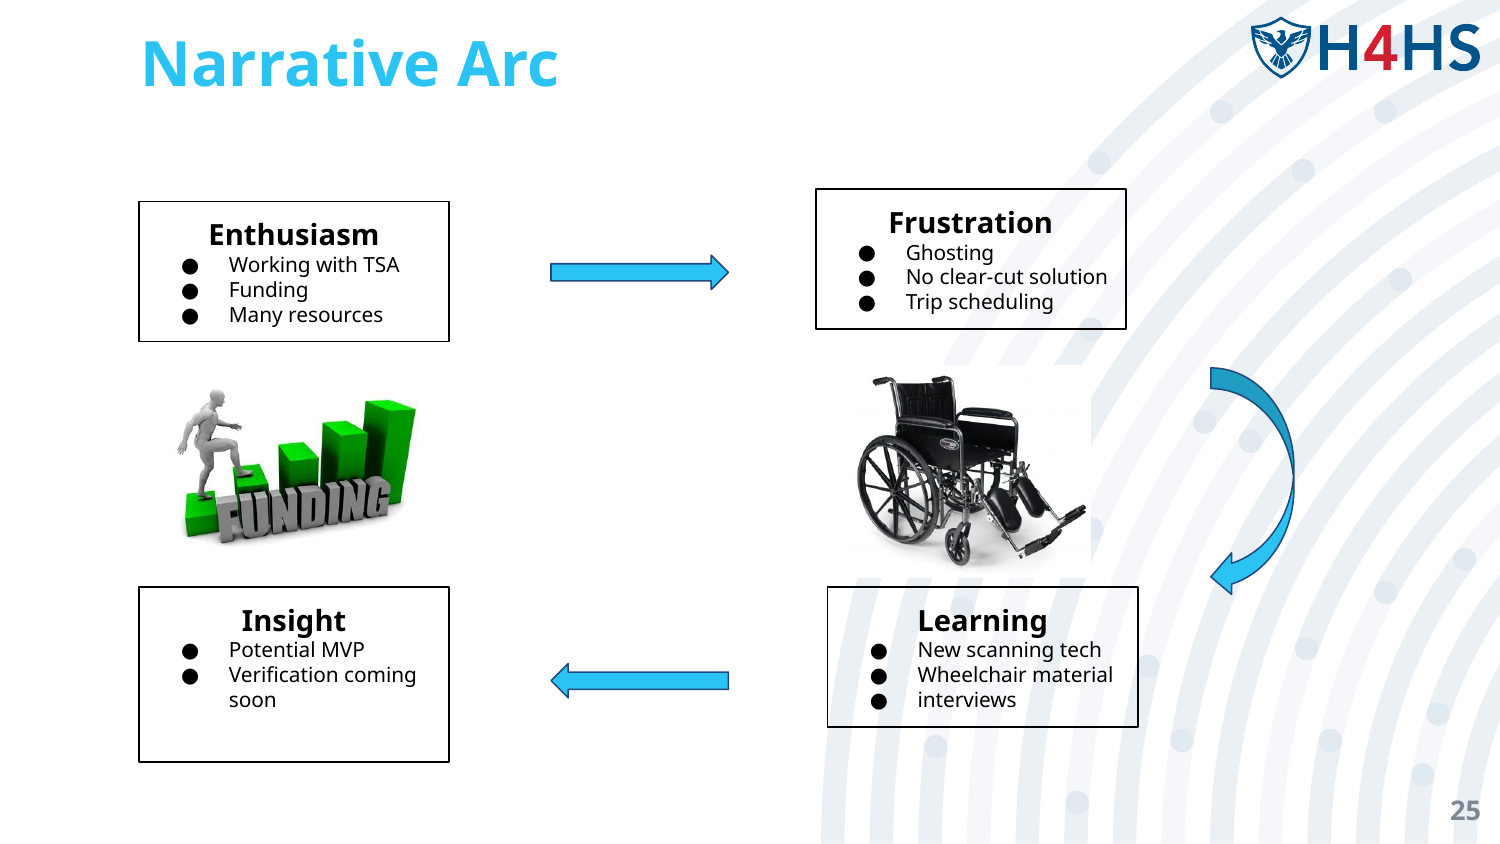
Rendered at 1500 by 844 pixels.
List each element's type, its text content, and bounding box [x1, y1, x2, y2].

title Narrative Arc [140, 35, 1360, 101]
picture [1249, 15, 1482, 80]
text_box [550, 255, 729, 290]
picture [850, 364, 1091, 578]
picture [143, 379, 446, 564]
text_box Enthusiasm Working with TSA Funding Many resources [139, 201, 450, 342]
text_box [551, 663, 729, 698]
slide_number 25 [1391, 779, 1482, 844]
text_box Frustration Ghosting No clear-cut solution Trip scheduling [815, 189, 1126, 329]
text_box [1210, 367, 1294, 595]
text_box Learning New scanning tech Wheelchair material interviews [827, 587, 1138, 727]
text_box Insight Potential MVP Verification coming soon [139, 587, 450, 762]
